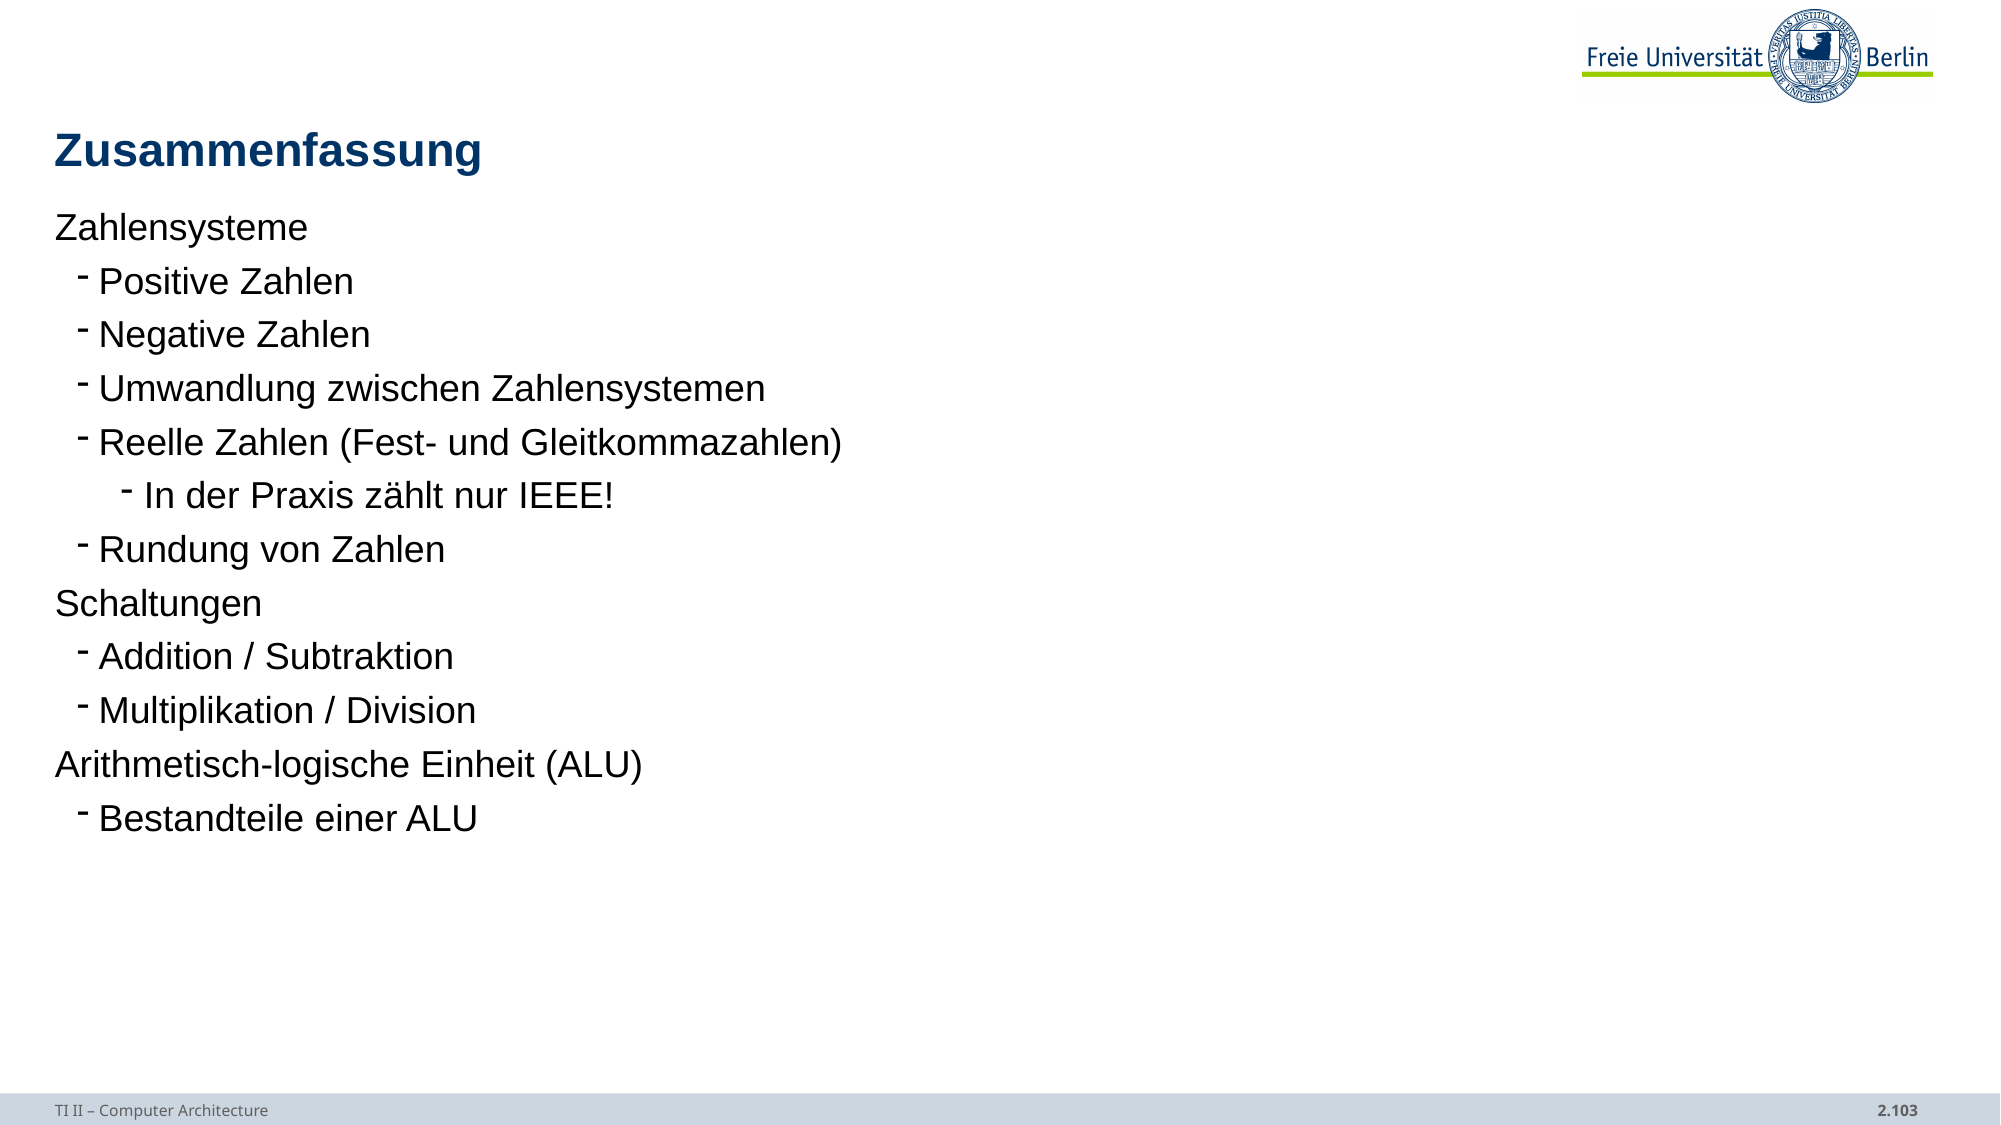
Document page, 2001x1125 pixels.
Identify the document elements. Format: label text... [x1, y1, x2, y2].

title Zusammenfassung [54, 117, 1946, 188]
footer TI II – Computer Architecture [54, 1093, 1363, 1125]
picture [1582, 9, 1933, 103]
list Zahlensysteme Positive Zahlen Negative Zahlen Umwandlung zwischen Zahlensystemen Reelle Zahlen (Fest- und Gleitkommazahlen) In der Praxis zählt nur IEEE! Rundung von Zahlen Schaltungen Addition / Subtraktion Multiplikation / Division Arithmetisch-logische Einheit (ALU) Bestandteile einer ALU [54, 201, 1946, 1064]
